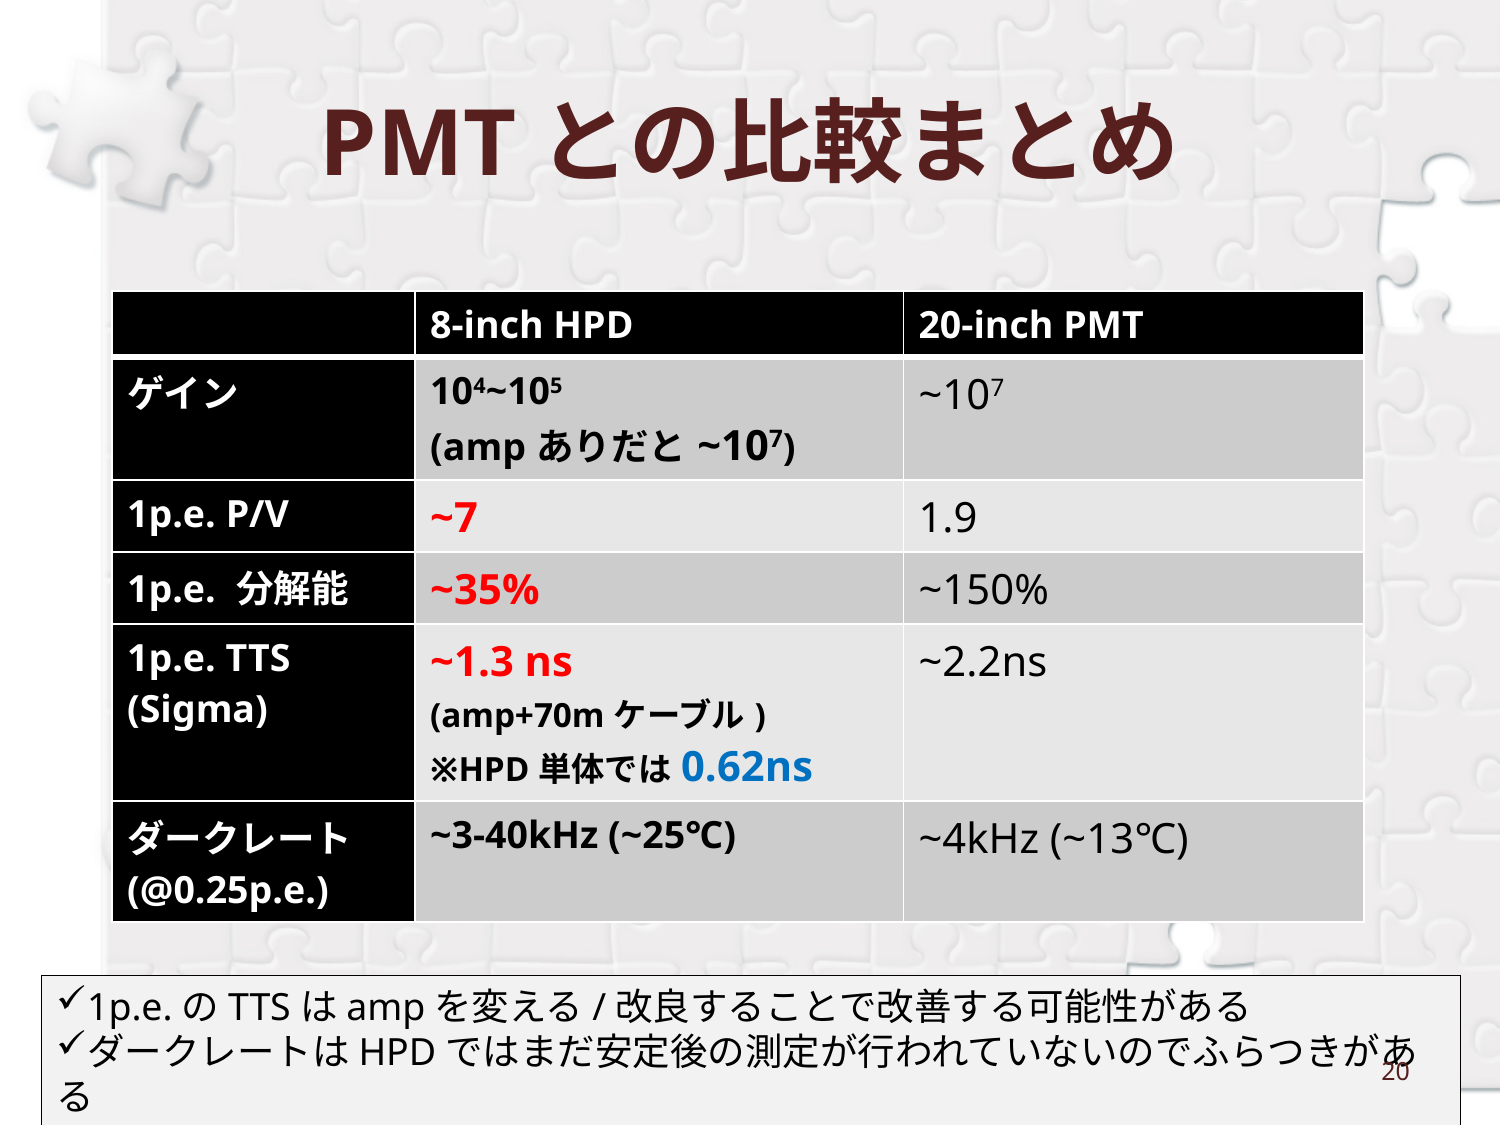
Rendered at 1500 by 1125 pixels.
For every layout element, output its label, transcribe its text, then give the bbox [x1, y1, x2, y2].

table_header 8-inch HPD [416, 292, 903, 354]
table_cell 104~105 (ampありだと~107) [416, 360, 903, 479]
slide_number 20 [1074, 1042, 1425, 1103]
table_cell ~107 [904, 360, 1363, 479]
table_header 20-inch PMT [904, 292, 1363, 354]
table_header [113, 292, 414, 354]
table_cell ~4kHz (~13℃) [904, 802, 1363, 921]
table_cell ~150% [904, 553, 1363, 623]
table_cell ダークレート(@0.25p.e.) [113, 802, 414, 921]
table_cell ~2.2ns [904, 625, 1363, 800]
title PMTとの比較まとめ [75, 45, 1425, 233]
table_cell 1p.e. TTS (Sigma) [113, 625, 414, 800]
table_cell 1.9 [904, 481, 1363, 551]
table_cell ゲイン [113, 360, 414, 479]
table_cell 1p.e. 分解能 [113, 553, 414, 623]
table_cell ~3-40kHz (~25℃) [416, 802, 903, 921]
table_cell ~1.3 ns (amp+70mケーブル) ※HPD単体では0.62ns [416, 625, 903, 800]
picture [0, 0, 1500, 1125]
text_box 1p.e.のTTSはampを変える/改良することで改善する可能性がある ダークレートはHPDではまだ安定後の測定が行われていないのでふらつきがある [41, 975, 1461, 1125]
table_cell 1p.e. P/V [113, 481, 414, 551]
table_cell ~35% [416, 553, 903, 623]
table_cell ~7 [416, 481, 903, 551]
